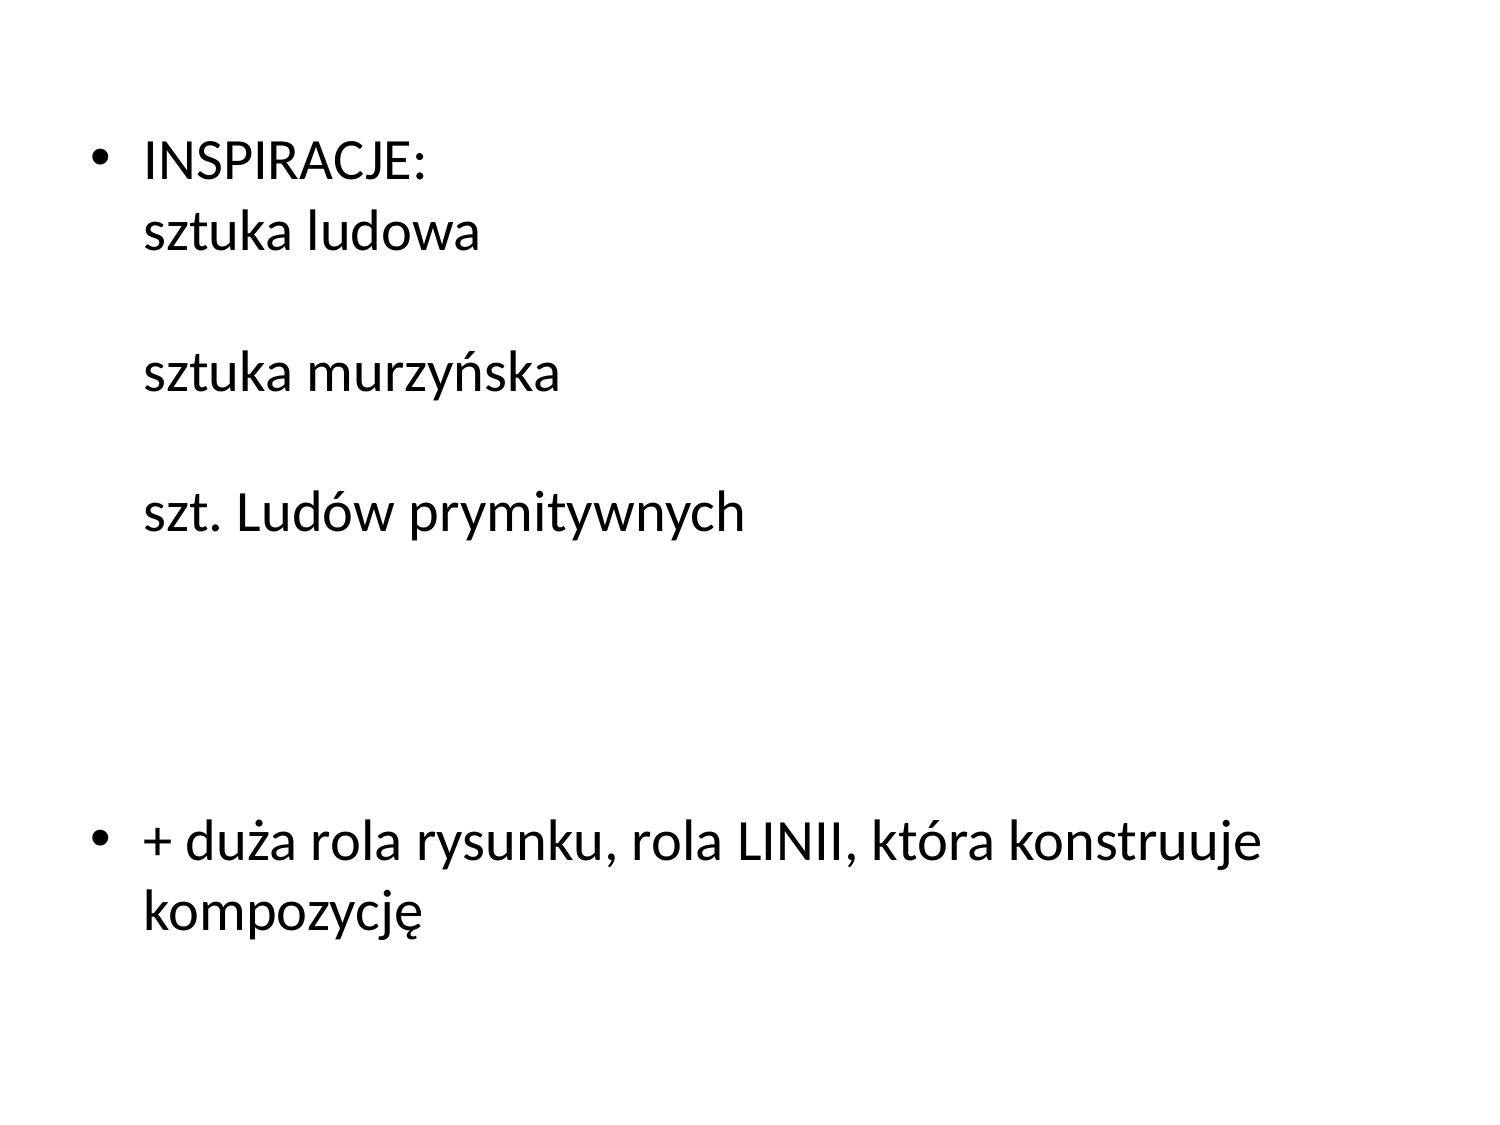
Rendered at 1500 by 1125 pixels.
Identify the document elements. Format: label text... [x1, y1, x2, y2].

list INSPIRACJE: sztuka ludowa sztuka murzyńska szt. Ludów prymitywnych + duża rola rysunku, rola LINII, która konstruuje kompozycję [75, 113, 1425, 1094]
